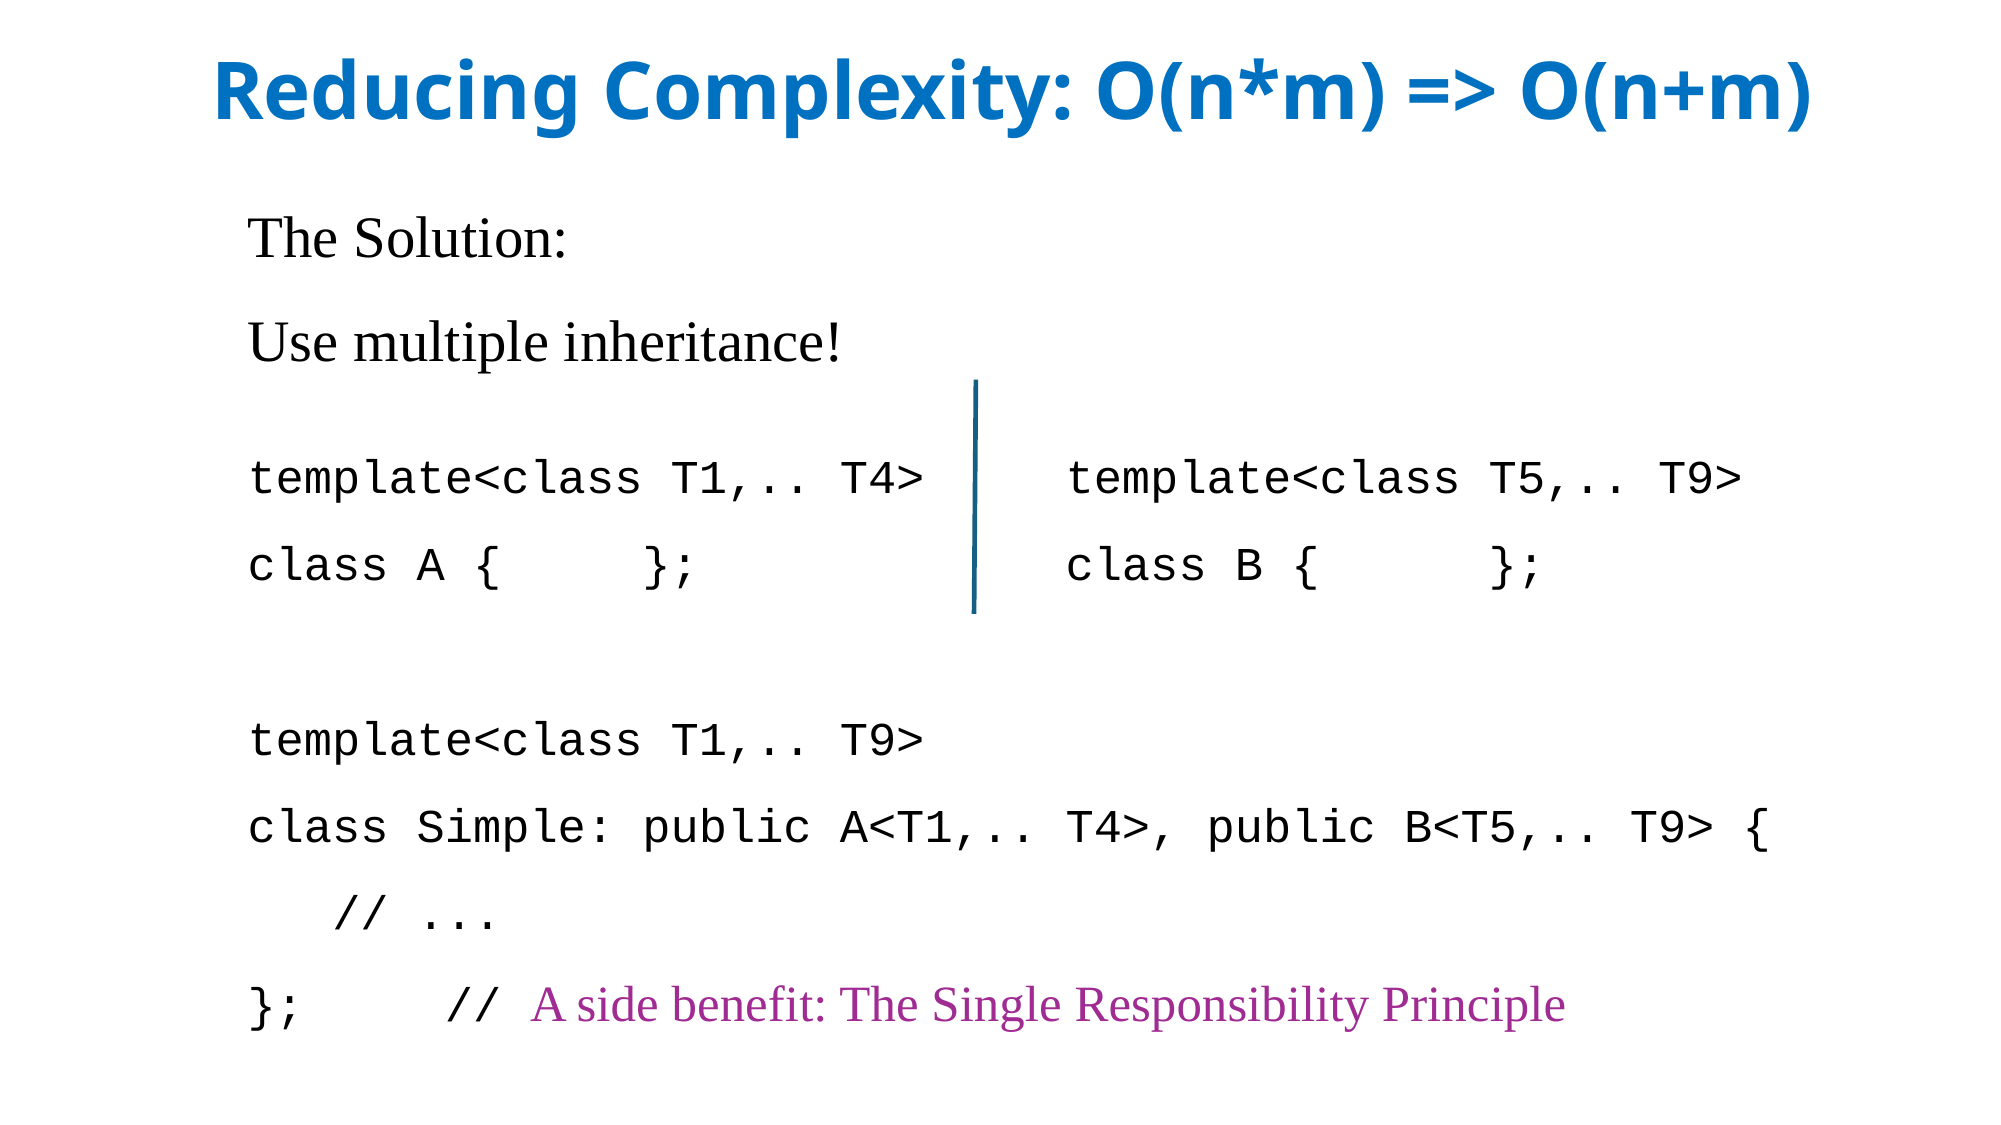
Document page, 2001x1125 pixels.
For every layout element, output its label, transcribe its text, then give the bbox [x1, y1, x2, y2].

text_box Reducing Complexity: O(n*m) => O(n+m) [188, 38, 1836, 150]
text_box The Solution: Use multiple inheritance! template<class T1,.. T4> template<class T5,.. T9> class A { }; class B { }; template<class T1,.. T9> class Simple: public A<T1,.. T4>, public B<T5,.. T9> { // ... }; // A side benefit: The Single Responsibility Principle [232, 177, 1790, 1050]
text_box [973, 379, 977, 615]
